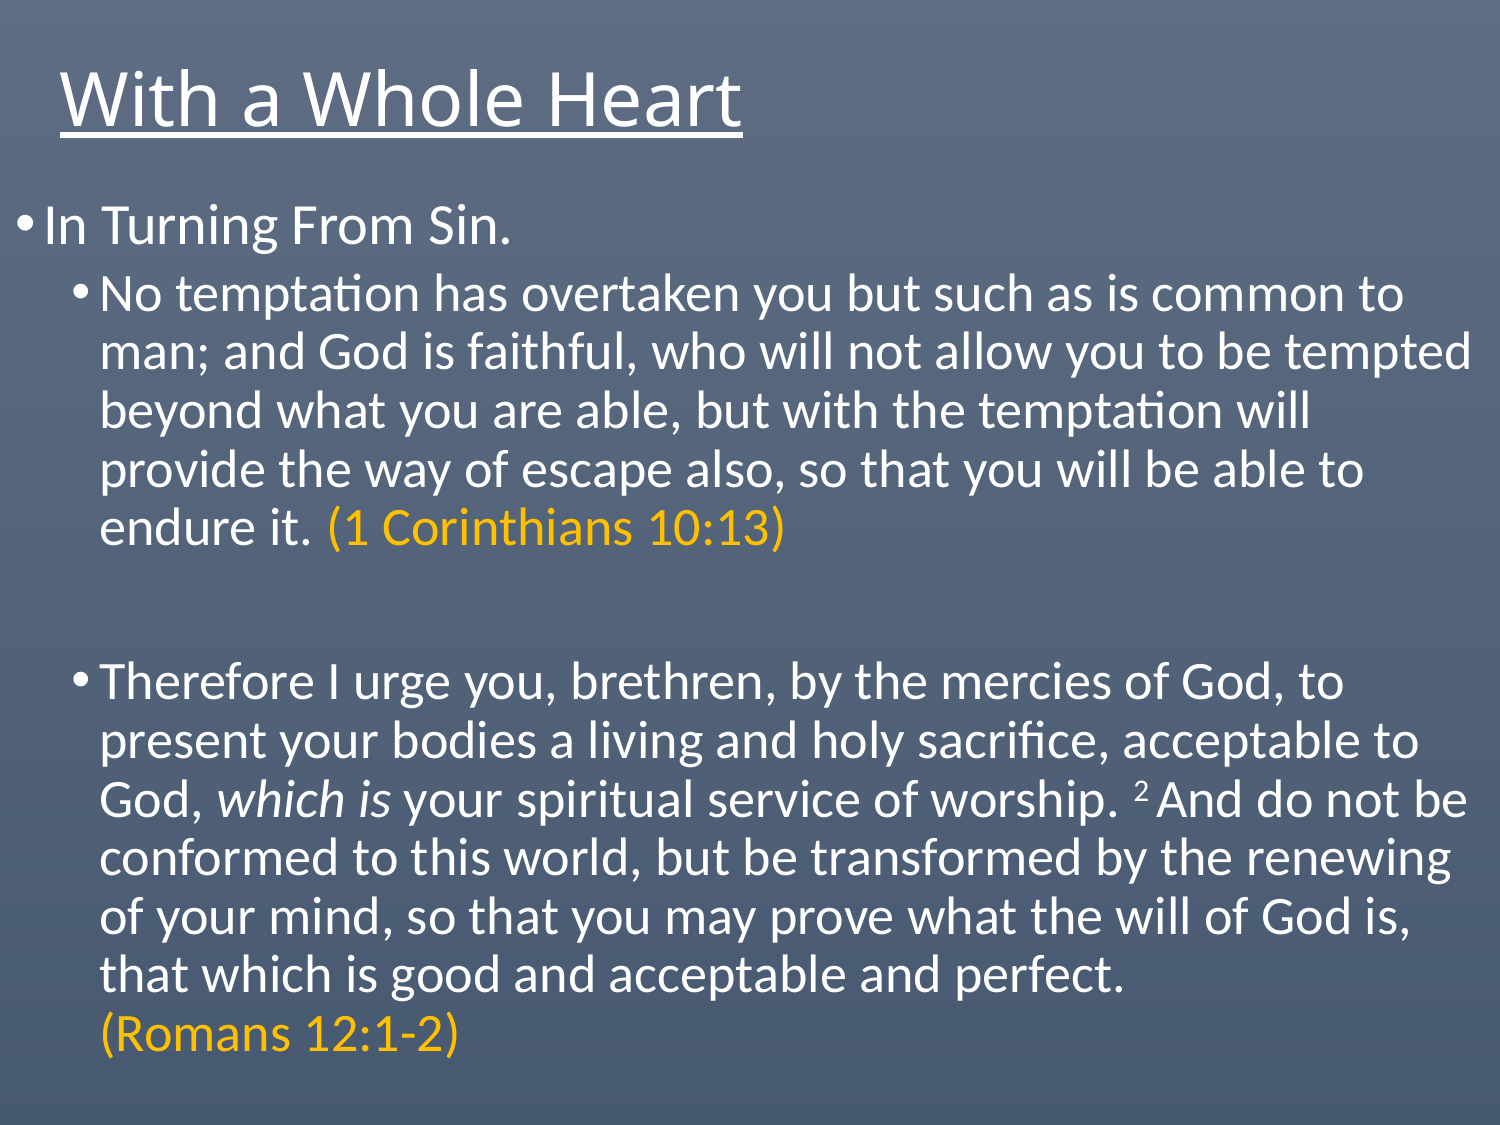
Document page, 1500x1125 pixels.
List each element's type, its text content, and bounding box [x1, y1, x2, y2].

list In Turning From Sin. No temptation has overtaken you but such as is common to man; and God is faithful, who will not allow you to be tempted beyond what you are able, but with the temptation will provide the way of escape also, so that you will be able to endure it. (1 Corinthians 10:13) Therefore I urge you, brethren, by the mercies of God, to present your bodies a living and holy sacrifice, acceptable to God, which is your spiritual service of worship. 2 And do not be conformed to this world, but be transformed by the renewing of your mind, so that you may prove what the will of God is, that which is good and acceptable and perfect. (Romans 12:1-2) [0, 186, 1500, 1125]
title With a Whole Heart [44, 34, 1456, 171]
